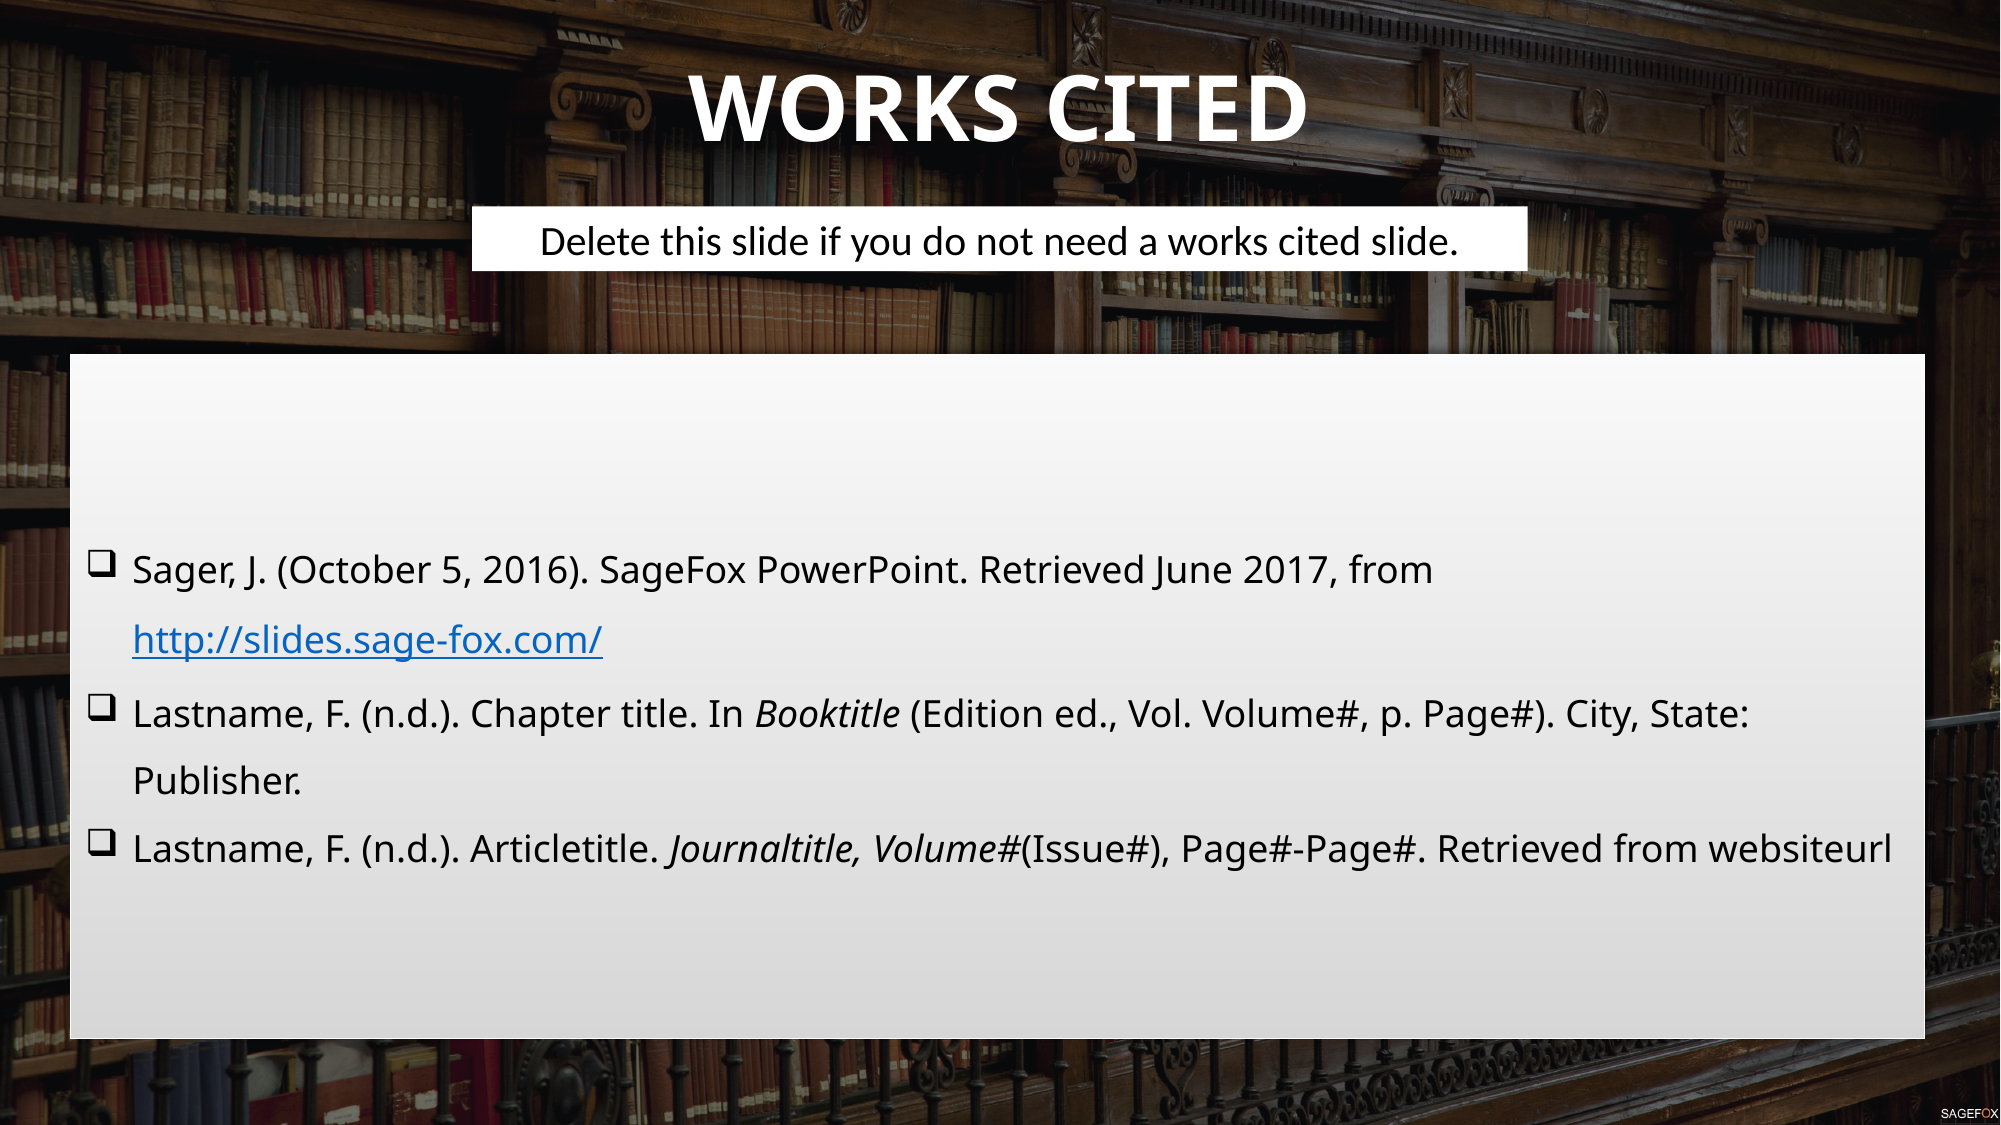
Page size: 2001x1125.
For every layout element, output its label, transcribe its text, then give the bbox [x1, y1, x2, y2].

text_box Sager, J. (October 5, 2016). SageFox PowerPoint. Retrieved June 2017, from http://slides.sage-fox.com/ Lastname, F. (n.d.). Chapter title. In Booktitle (Edition ed., Vol. Volume#, p. Page#). City, State: Publisher. Lastname, F. (n.d.). Articletitle. Journaltitle, Volume#(Issue#), Page#-Page#. Retrieved from websiteurl [70, 354, 1925, 1039]
text_box WORKS CITED [548, 42, 1452, 167]
text_box Delete this slide if you do not need a works cited slide. [472, 206, 1528, 272]
picture [0, 0, 2001, 1125]
